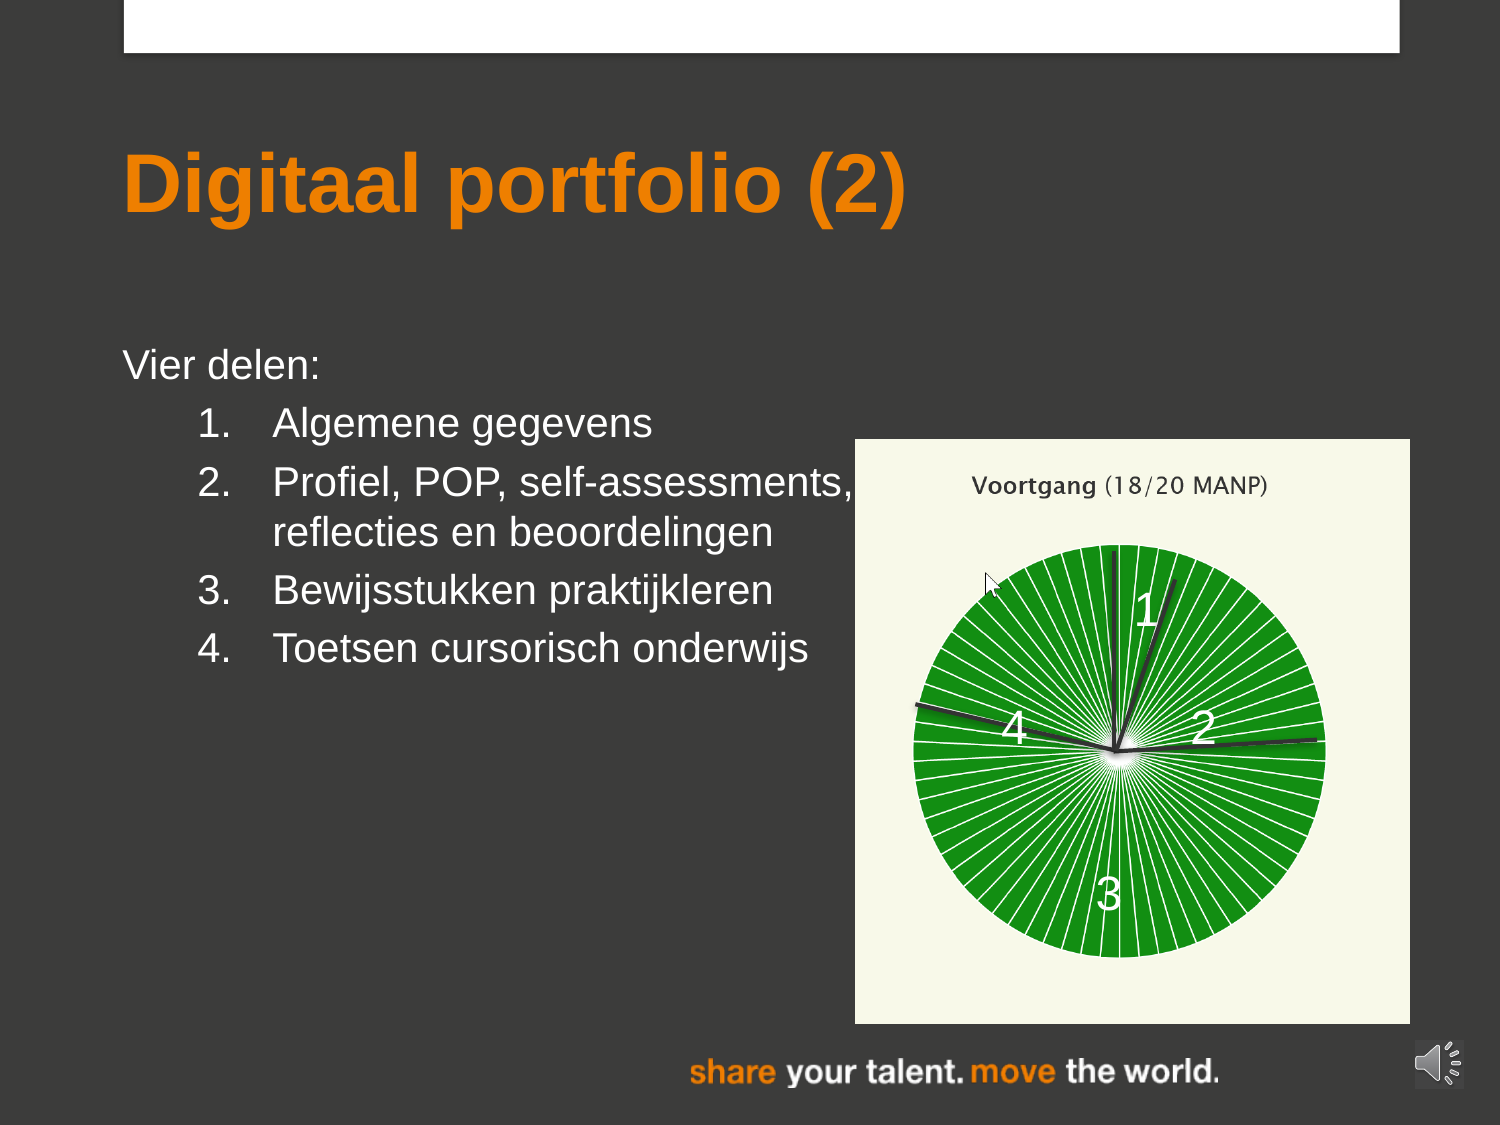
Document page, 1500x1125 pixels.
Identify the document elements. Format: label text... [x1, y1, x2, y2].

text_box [1184, 739, 1318, 752]
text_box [1115, 556, 1179, 752]
title Digitaal portfolio (2) [122, 125, 1400, 233]
list Vier delen: Algemene gegevens Profiel, POP, self-assessments, reflecties en beoordelingen Bewijsstukken praktijkleren Toetsen cursorisch onderwijs [122, 337, 1412, 1012]
picture [855, 439, 1410, 1024]
picture [1414, 1039, 1465, 1090]
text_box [915, 703, 1108, 751]
